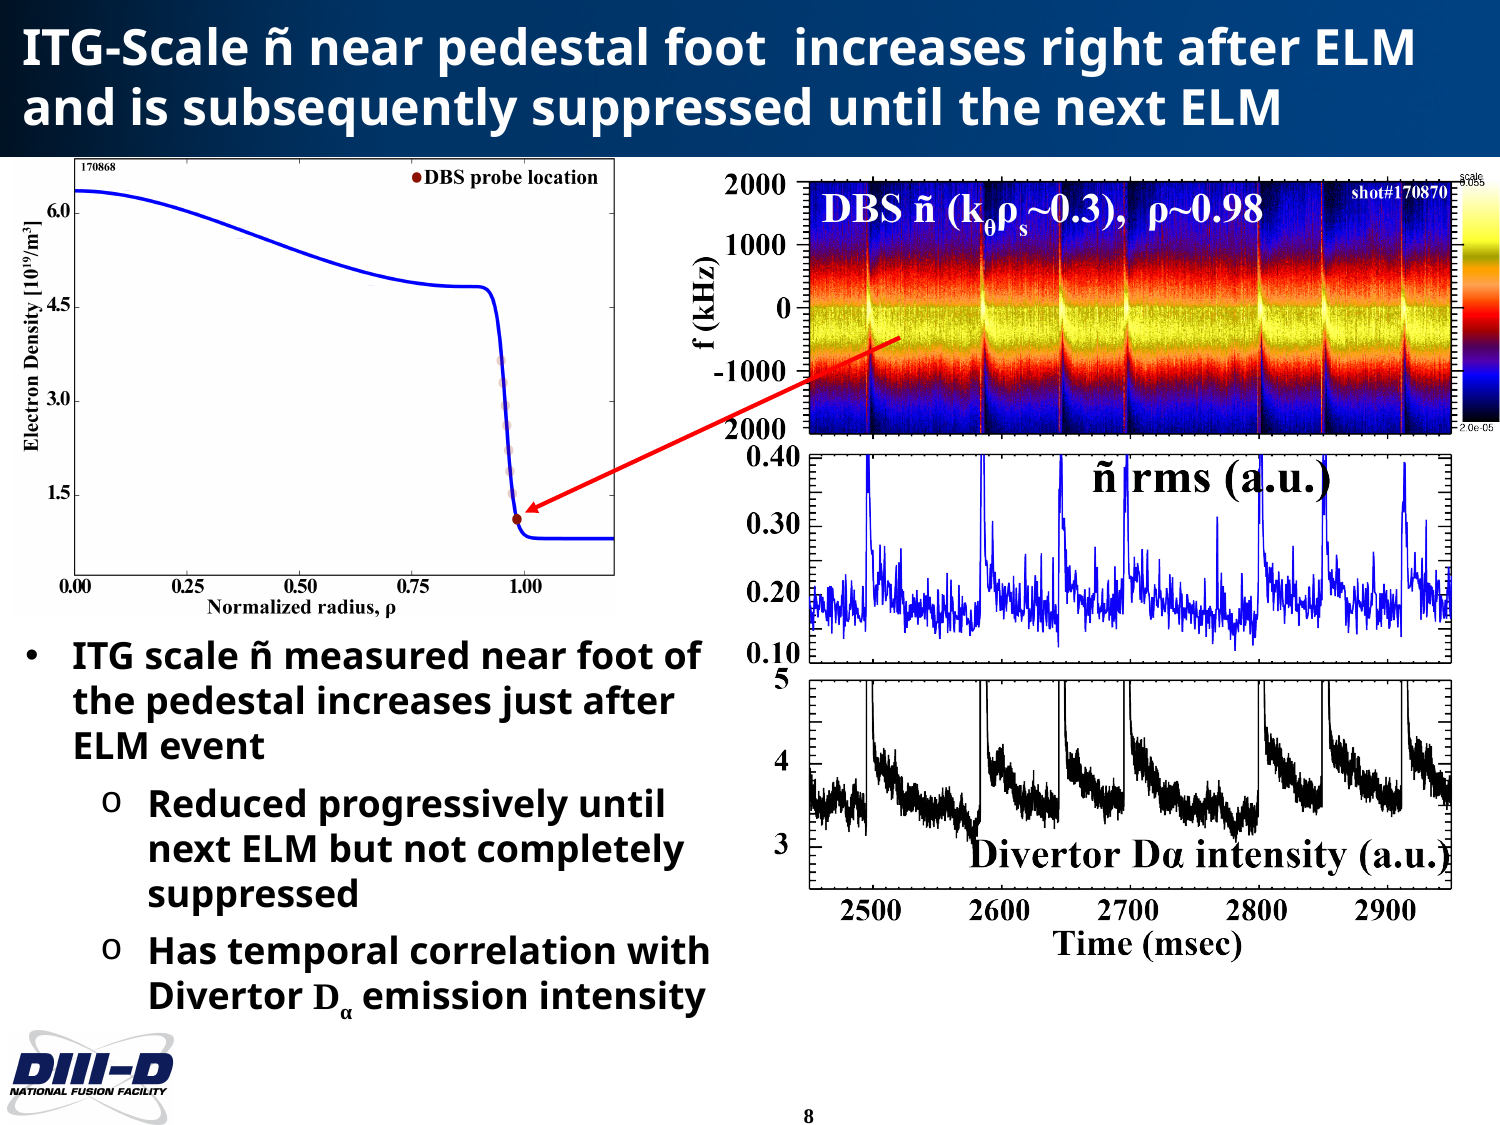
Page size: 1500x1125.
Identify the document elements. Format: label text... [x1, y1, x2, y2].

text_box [524, 337, 901, 513]
text_box ITG scale ñ measured near foot of the pedestal increases just after ELM event Reduced progressively until next ELM but not completely suppressed Has temporal correlation with Divertor Dα emission intensity [10, 624, 763, 1031]
title ITG-Scale ñ near pedestal foot increases right after ELM and is subsequently suppressed until the next ELM [7, 12, 1495, 138]
picture [687, 168, 1500, 966]
picture [0, 0, 1500, 157]
picture [7, 1030, 174, 1125]
picture [12, 158, 617, 621]
